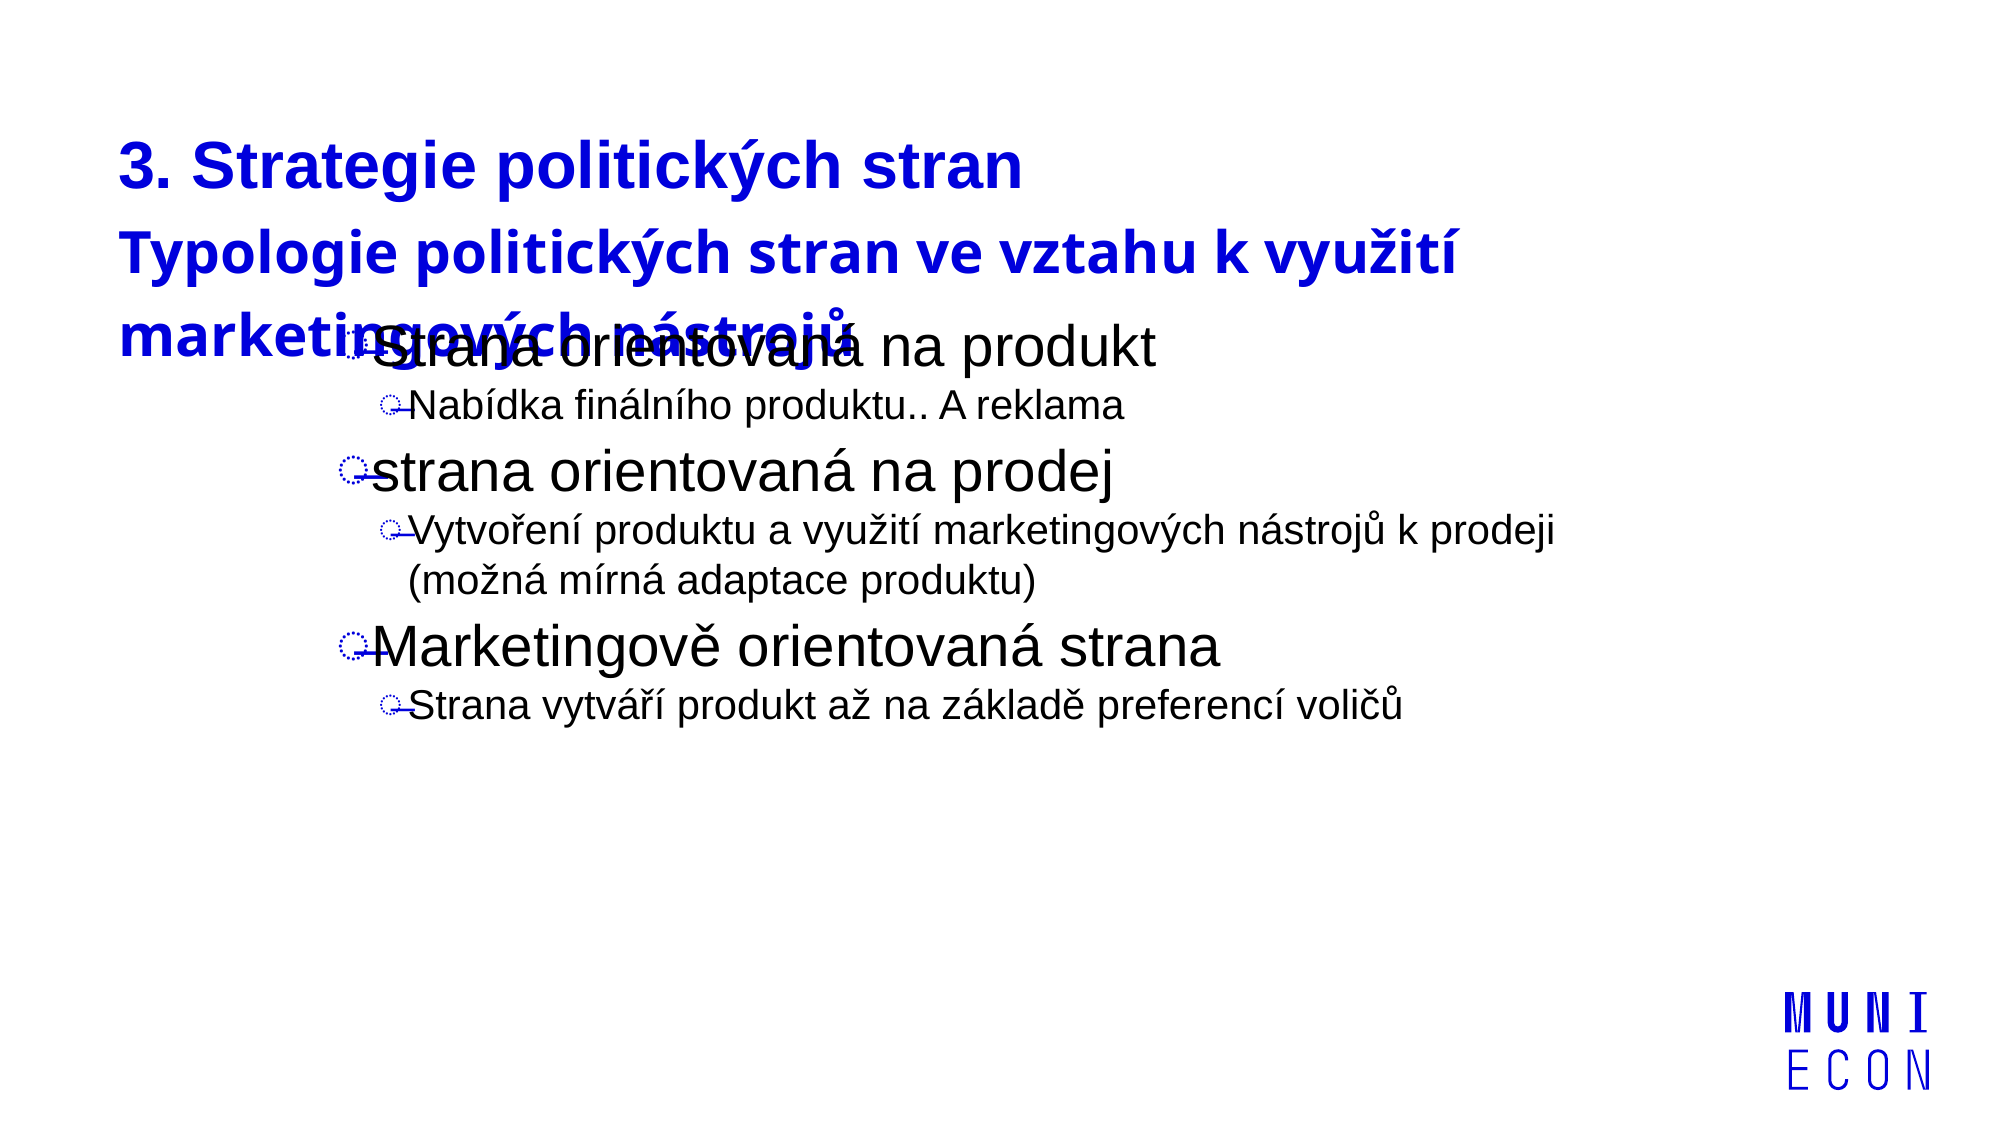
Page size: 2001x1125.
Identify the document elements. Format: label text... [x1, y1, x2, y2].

title 3. Strategie politických stran Typologie politických stran ve vztahu k využití marketingových nástrojů [118, 118, 1883, 193]
list Strana orientovaná na produkt Nabídka finálního produktu.. A reklama strana orientovaná na prodej Vytvoření produktu a využití marketingových nástrojů k prodeji (možná mírná adaptace produktu) Marketingově orientovaná strana Strana vytváří produkt až na základě preferencí voličů [324, 302, 1675, 1005]
